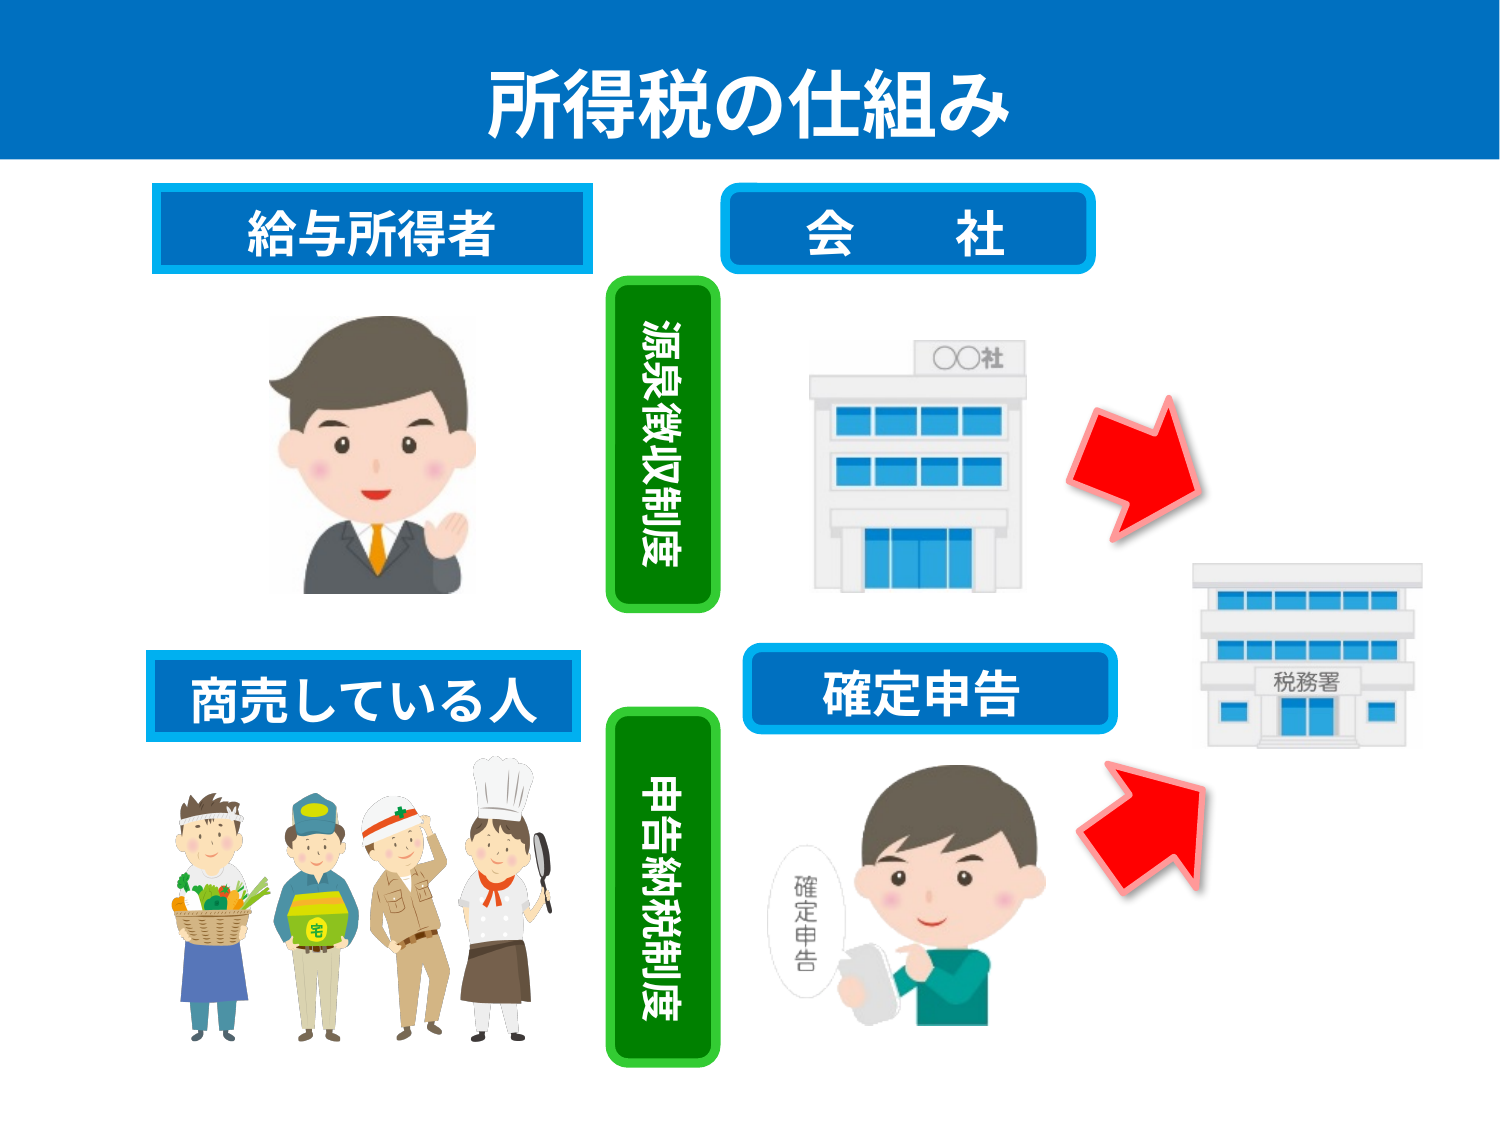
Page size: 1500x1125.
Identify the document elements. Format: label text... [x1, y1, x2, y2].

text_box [156, 187, 589, 594]
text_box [610, 647, 1114, 1063]
text_box [1114, 765, 1203, 894]
title 所得税の仕組み [0, 0, 1500, 160]
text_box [610, 187, 1092, 609]
picture [1192, 562, 1423, 749]
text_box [150, 655, 577, 1059]
text_box [1092, 398, 1199, 540]
